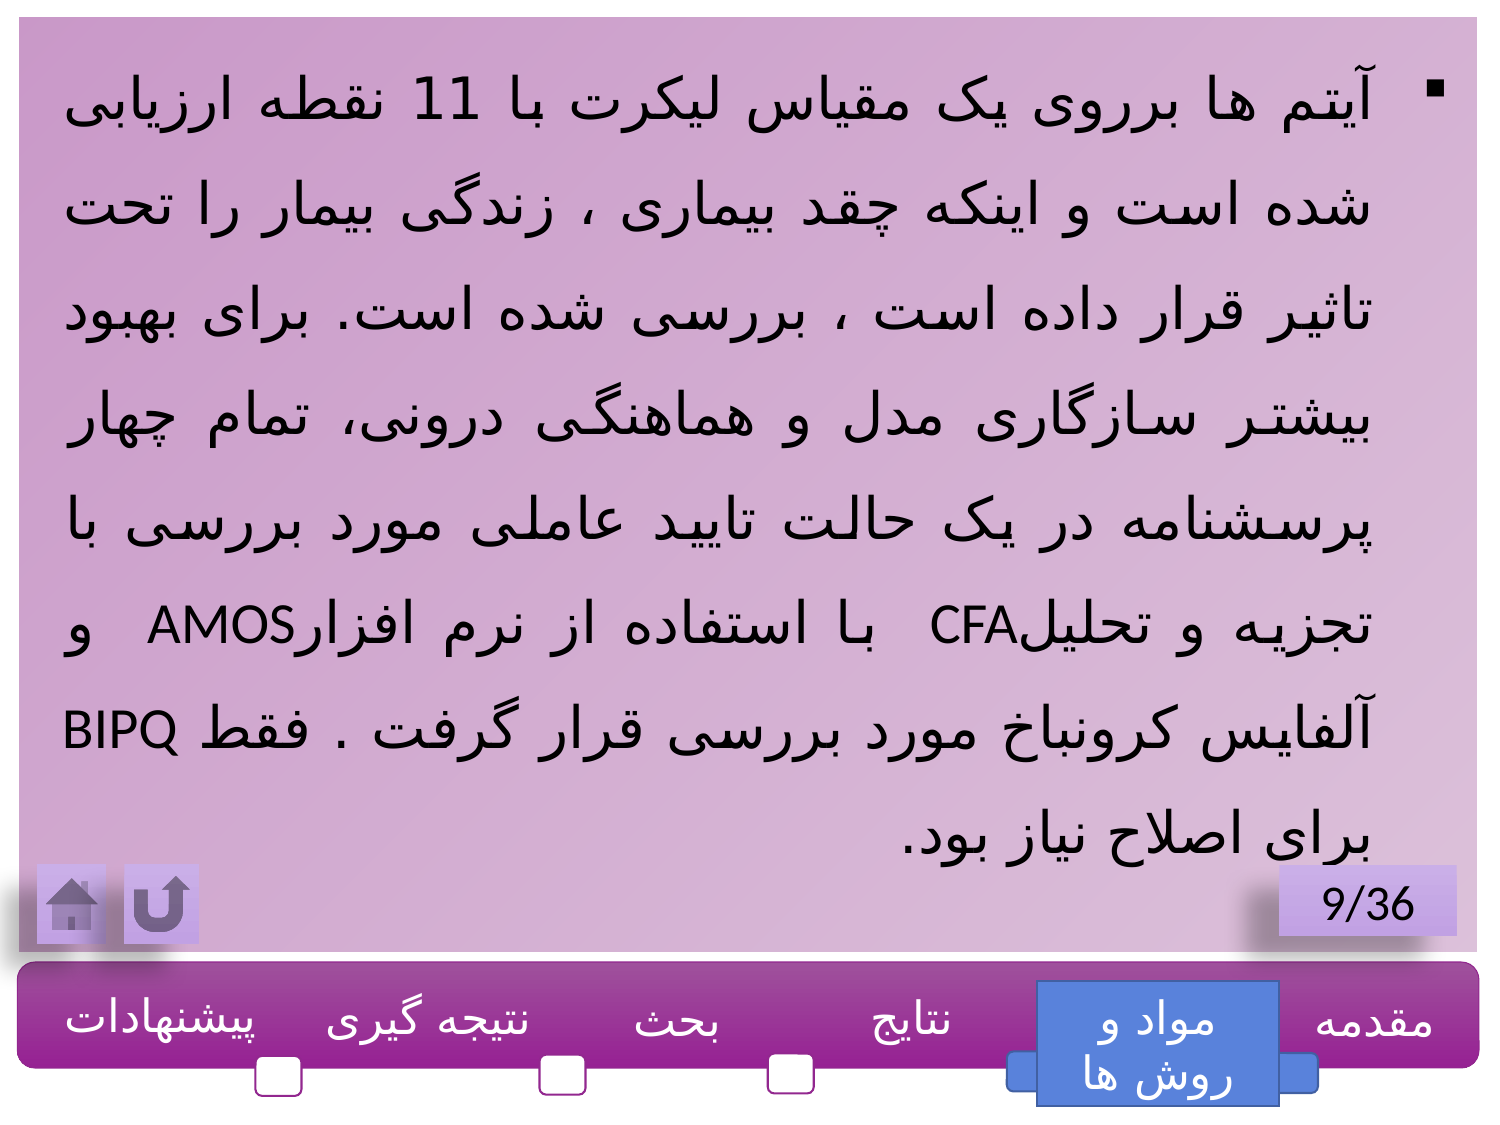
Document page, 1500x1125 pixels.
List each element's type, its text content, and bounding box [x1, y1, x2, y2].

text_box پیشنهادات [37, 978, 285, 1049]
text_box بحث [564, 983, 791, 1054]
text_box [16, 14, 1480, 955]
text_box [16, 961, 1480, 1069]
text_box نتایج [791, 981, 1032, 1052]
text_box [1005, 1050, 1036, 1093]
text_box [1280, 1051, 1320, 1095]
text_box [37, 27, 44, 863]
text_box [124, 863, 200, 944]
text_box [538, 1053, 587, 1096]
text_box مواد و روش ها [1036, 980, 1280, 1107]
text_box مقدمه [1280, 982, 1472, 1053]
text_box آیتم ها برروی یک مقیاس لیکرت با 11 نقطه ارزیابی شده است و اینکه چقد بیماری ، زندگی بیمار را تحت تاثیر قرار داده است ، بررسی شده است. برای بهبود بیشتر سازگاری مدل و هماهنگی درونی، تمام چهار پرسشنامه در یک حالت تایید عاملی مورد بررسی با تجزیه و تحلیلCFA با استفاده از نرم افزارAMOS و آلفایس کرونباخ مورد بررسی قرار گرفت . فقط BIPQ برای اصلاح نیاز بود. [44, 27, 1464, 864]
text_box نتیجه گیری [284, 981, 559, 1052]
text_box 9/36 [1279, 864, 1457, 937]
text_box [254, 1054, 303, 1097]
text_box [766, 1052, 815, 1095]
text_box [37, 863, 107, 945]
